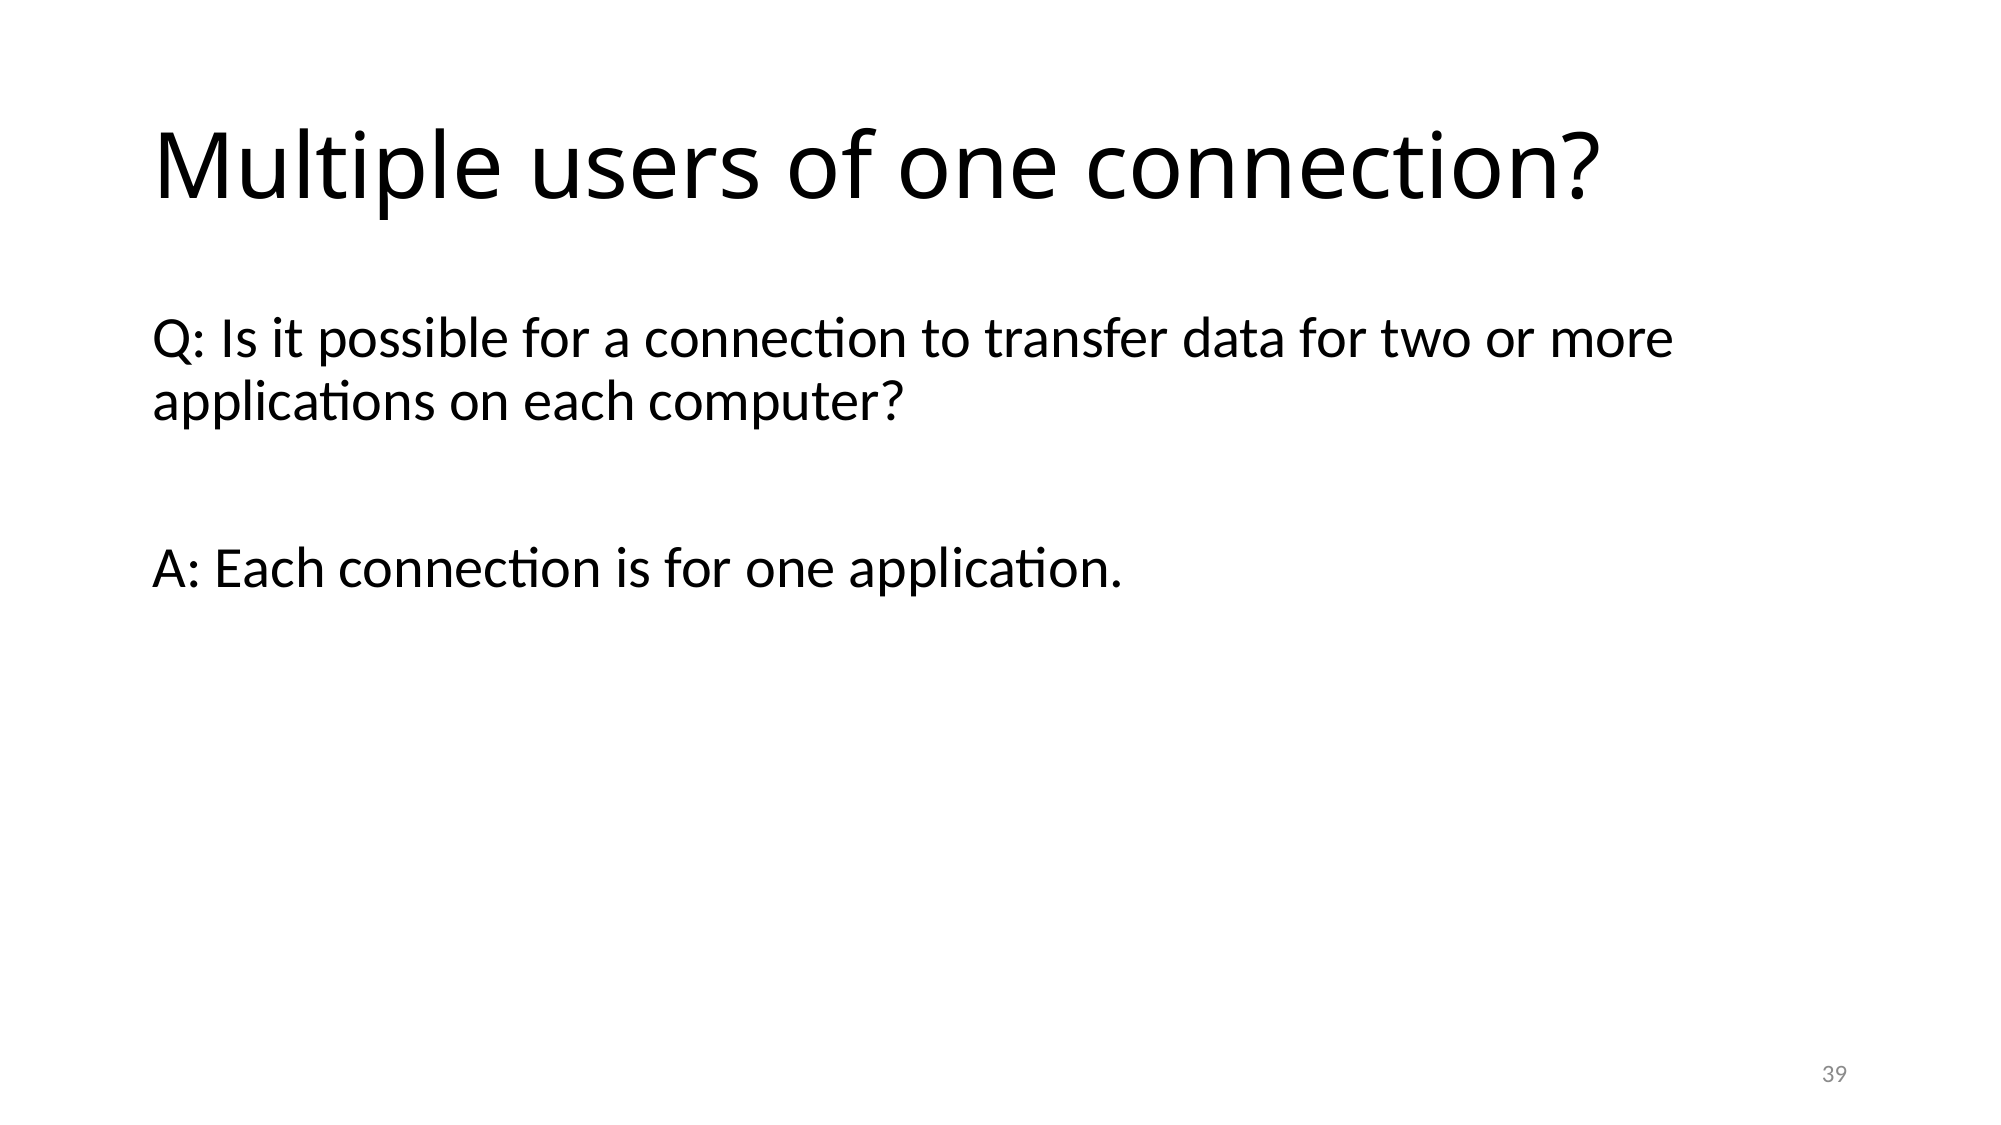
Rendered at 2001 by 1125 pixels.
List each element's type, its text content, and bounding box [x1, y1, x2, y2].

list Q: Is it possible for a connection to transfer data for two or more applications on each computer? A: Each connection is for one application. [137, 299, 1863, 1014]
slide_number 39 [1412, 1042, 1863, 1103]
title Multiple users of one connection? [137, 59, 1863, 278]
